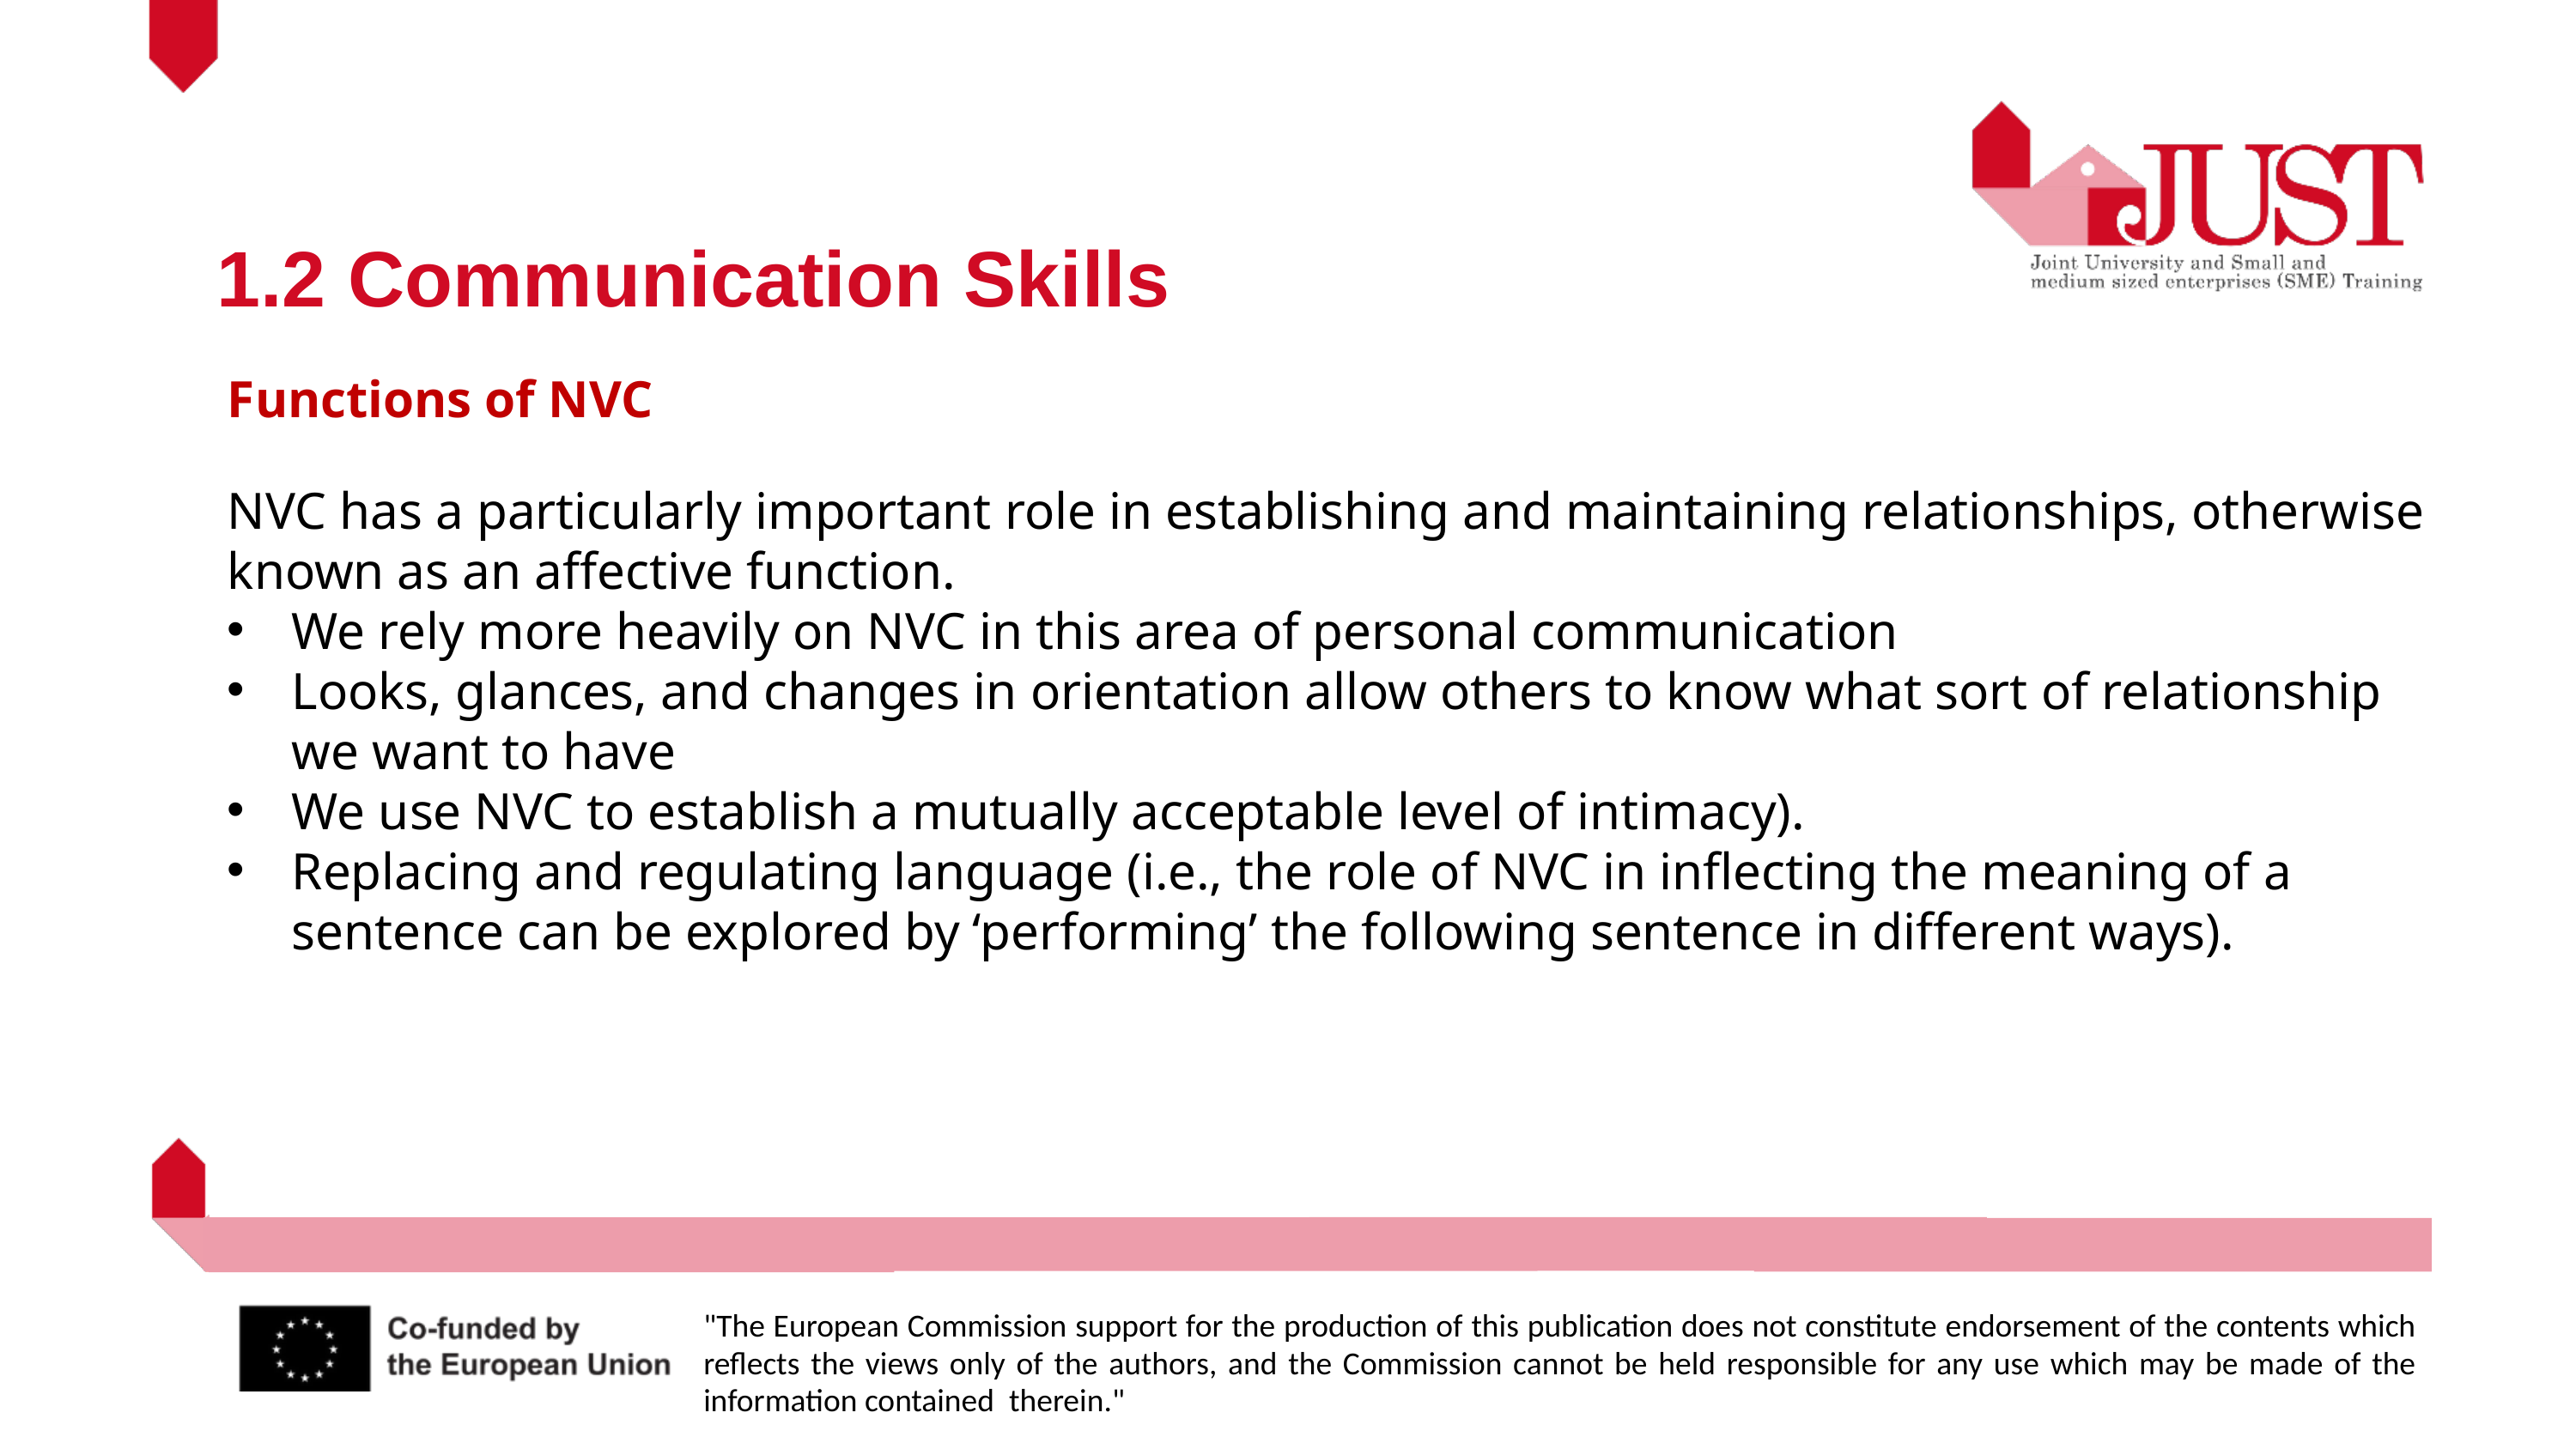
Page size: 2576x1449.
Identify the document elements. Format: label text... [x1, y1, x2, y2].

text_box Functions of NVC NVC has a particularly important role in establishing and maintaining relationships, otherwise known as an affective function. We rely more heavily on NVC in this area of personal communication Looks, glances, and changes in orientation allow others to know what sort of relationship we want to have We use NVC to establish a mutually acceptable level of intimacy). Replacing and regulating language (i.e., the role of NVC in inflecting the meaning of a sentence can be explored by ‘performing’ the following sentence in different ways). [214, 361, 2471, 967]
picture [144, 0, 228, 100]
picture [1965, 96, 2432, 302]
picture [144, 1133, 210, 1287]
text_box 1.2 Communication Skills [204, 221, 1358, 329]
picture [233, 1300, 702, 1391]
